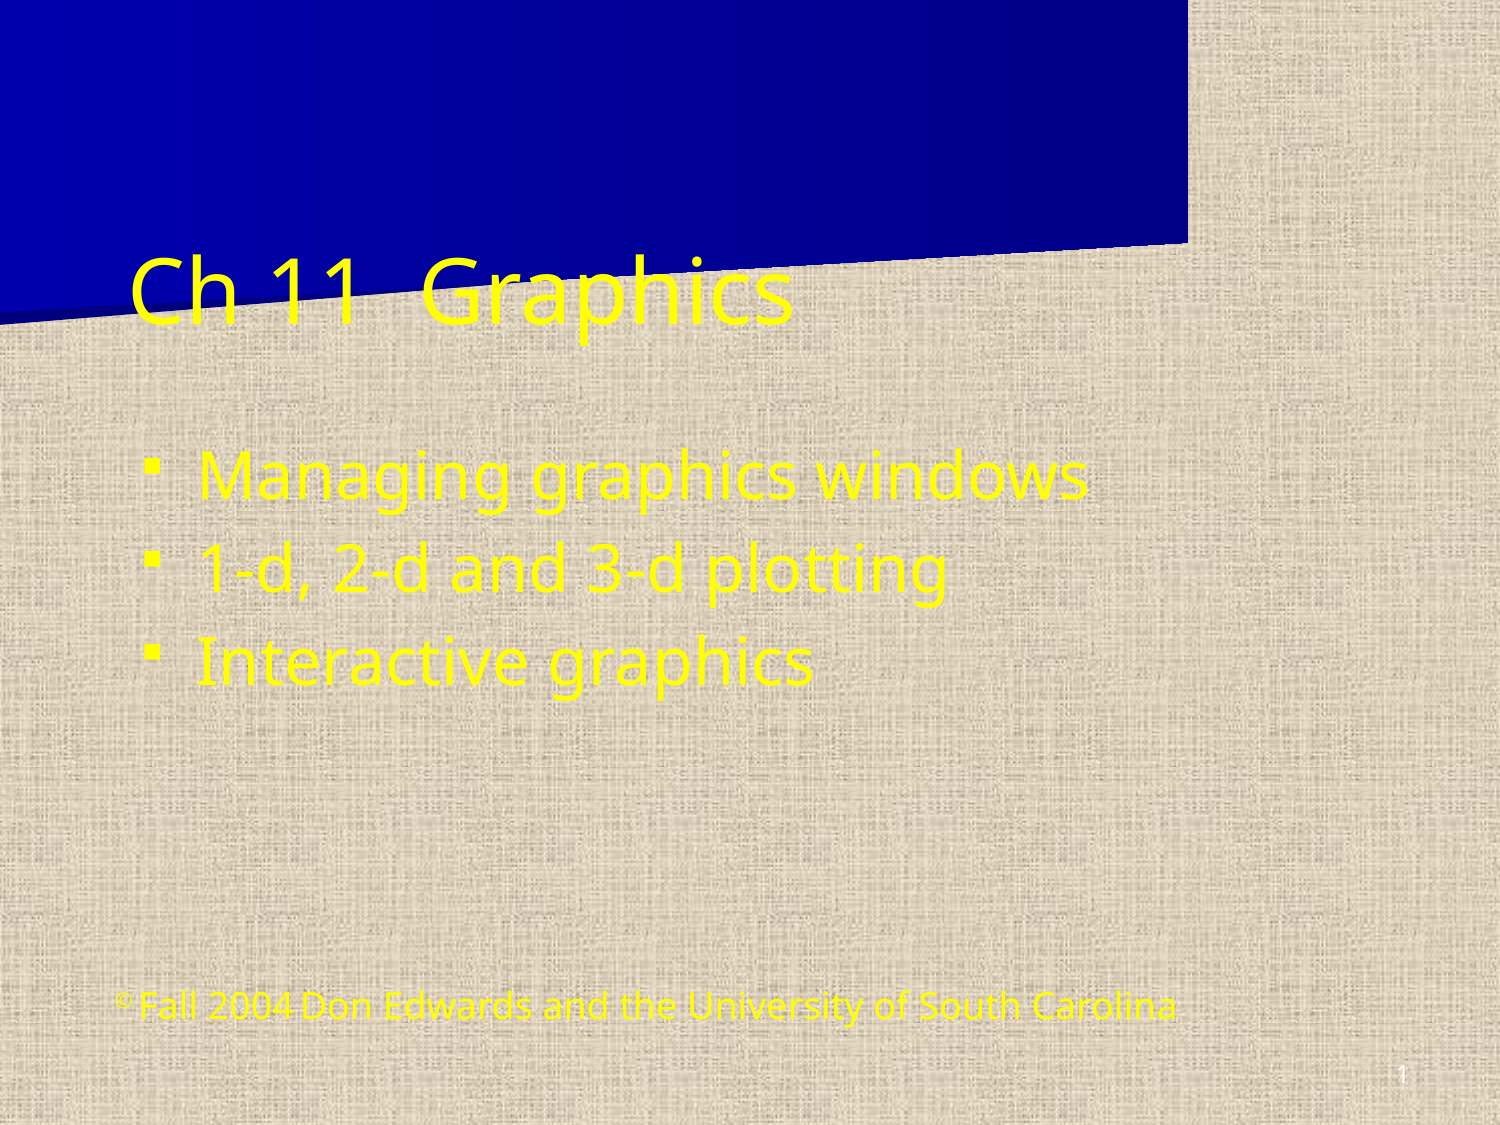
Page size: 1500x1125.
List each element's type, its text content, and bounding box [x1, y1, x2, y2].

slide_number 1 [1074, 1024, 1426, 1101]
text_box © Fall 2004 Don Edwards and the University of South Carolina [99, 975, 1388, 1036]
title Ch 11 Graphics [112, 174, 1413, 401]
picture [0, 0, 1500, 1125]
list Managing graphics windows 1-d, 2-d and 3-d plotting Interactive graphics [124, 424, 1426, 838]
